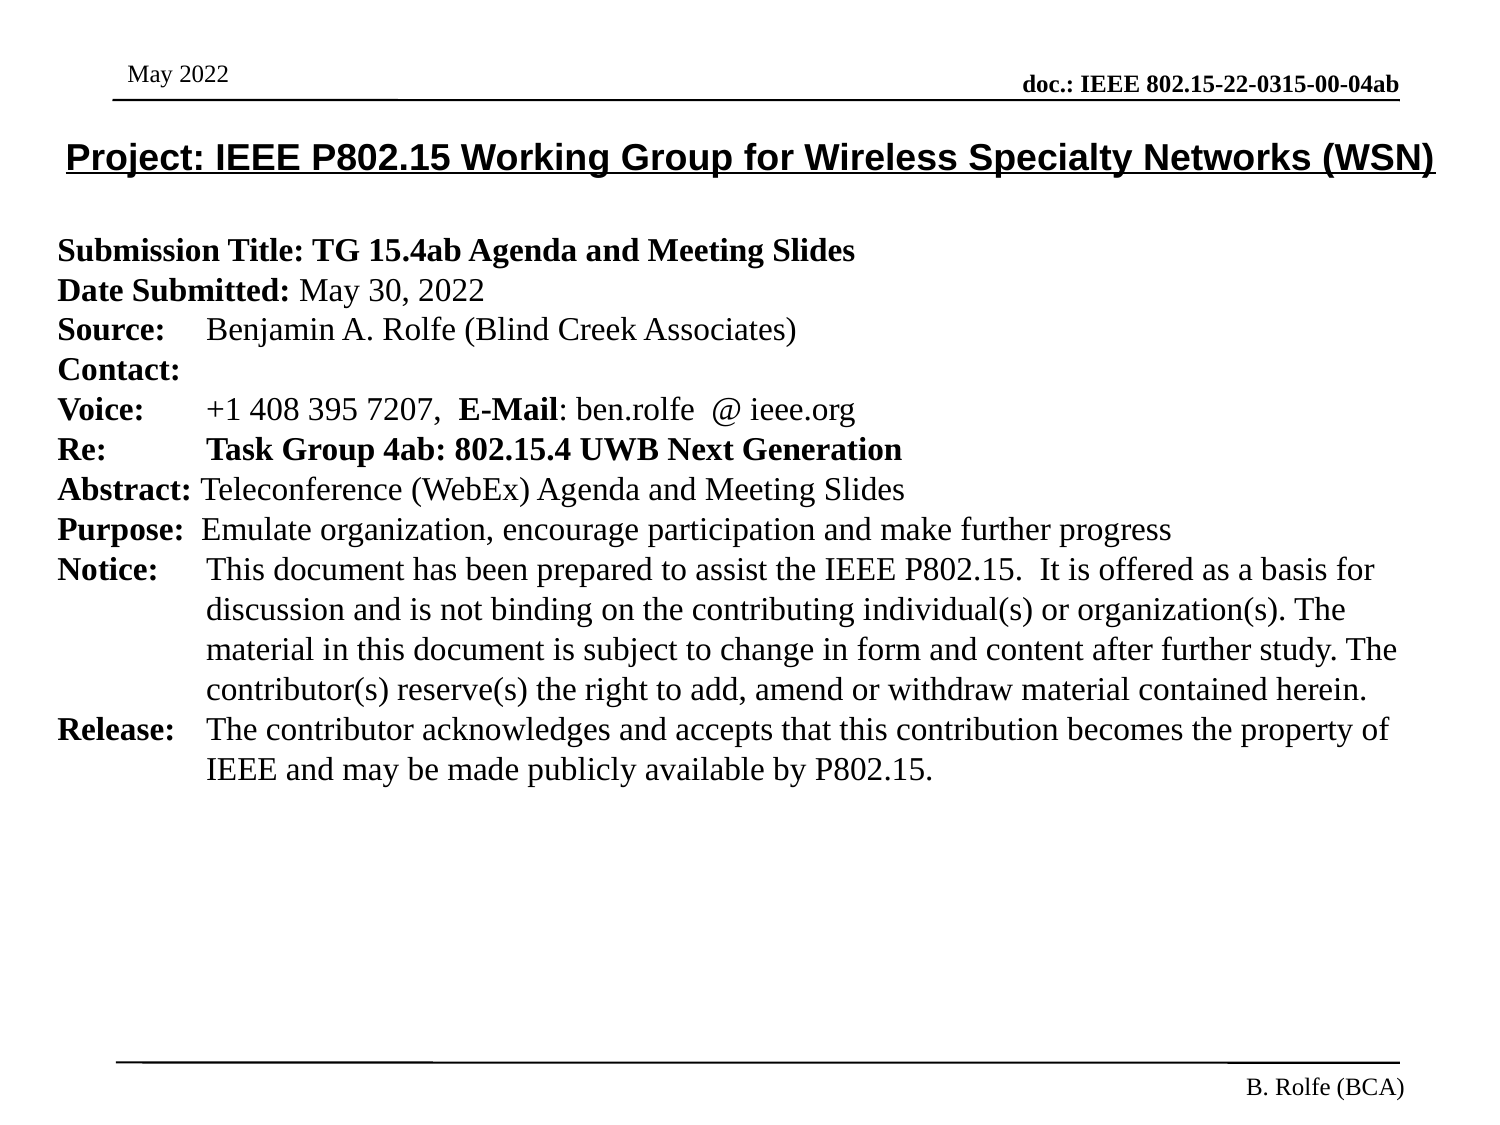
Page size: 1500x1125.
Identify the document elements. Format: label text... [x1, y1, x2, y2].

text_box Project: IEEE P802.15 Working Group for Wireless Specialty Networks (WSN) Submission Title: TG 15.4ab Agenda and Meeting Slides Date Submitted: May 30, 2022 Source: Benjamin A. Rolfe (Blind Creek Associates) Contact: Voice: +1 408 395 7207, E-Mail: ben.rolfe @ ieee.org Re: Task Group 4ab: 802.15.4 UWB Next Generation Abstract: Teleconference (WebEx) Agenda and Meeting Slides Purpose: Emulate organization, encourage participation and make further progress Notice: This document has been prepared to assist the IEEE P802.15. It is offered as a basis for discussion and is not binding on the contributing individual(s) or organization(s). The material in this document is subject to change in form and content after further study. The contributor(s) reserve(s) the right to add, amend or withdraw material contained herein. Release: The contributor acknowledges and accepts that this contribution becomes the property of IEEE and may be made publicly available by P802.15. [41, 125, 1459, 795]
